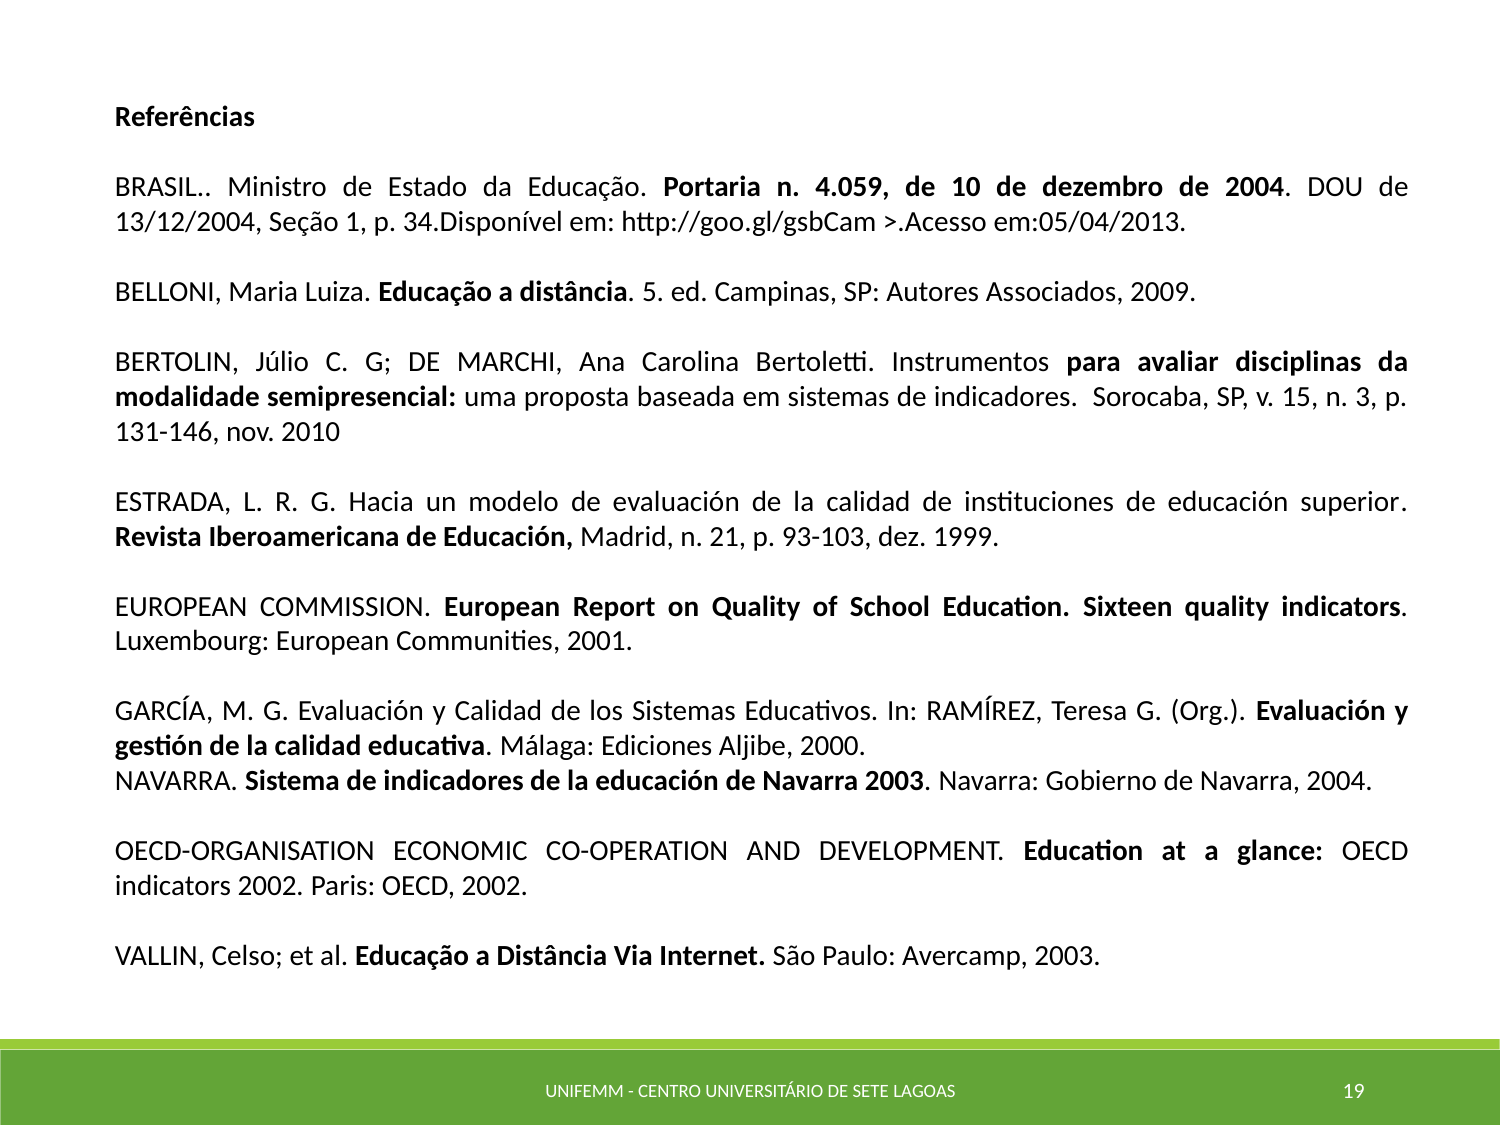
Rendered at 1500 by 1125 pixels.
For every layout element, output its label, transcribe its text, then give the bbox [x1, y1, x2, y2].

text_box Referências BRASIL.. Ministro de Estado da Educação. Portaria n. 4.059, de 10 de dezembro de 2004. DOU de 13/12/2004, Seção 1, p. 34.Disponível em: http://goo.gl/gsbCam >.Acesso em:05/04/2013. BELLONI, Maria Luiza. Educação a distância. 5. ed. Campinas, SP: Autores Associados, 2009. BERTOLIN, Júlio C. G; De Marchi, Ana Carolina Bertoletti. Instrumentos para avaliar disciplinas da modalidade semipresencial: uma proposta baseada em sistemas de indicadores. Sorocaba, SP, v. 15, n. 3, p. 131-146, nov. 2010 ESTRADA, L. R. G. Hacia un modelo de evaluación de la calidad de instituciones de educación superior. Revista Iberoamericana de Educación, Madrid, n. 21, p. 93-103, dez. 1999. EUROPEAN COMMISSION. European Report on Quality of School Education. Sixteen quality indicators. Luxembourg: European Communities, 2001. GARCÍA, M. G. Evaluación y Calidad de los Sistemas Educativos. In: RAMÍREZ, Teresa G. (Org.). Evaluación y gestión de la calidad educativa. Málaga: Ediciones Aljibe, 2000. NAVARRA. Sistema de indicadores de la educación de Navarra 2003. Navarra: Gobierno de Navarra, 2004. OECD-ORGANISATION ECONOMIC CO-OPERATION AND DEVELOPMENT. Education at a glance: OECD indicators 2002. Paris: OECD, 2002. VALLIN, Celso; et al. Educação a Distância Via Internet. São Paulo: Avercamp, 2003. [100, 89, 1424, 1014]
footer UNIFEMM - CENTRO UNIVERSITÁRIO DE SETE LAGOAS [453, 1059, 1047, 1120]
slide_number 19 [1218, 1059, 1380, 1120]
